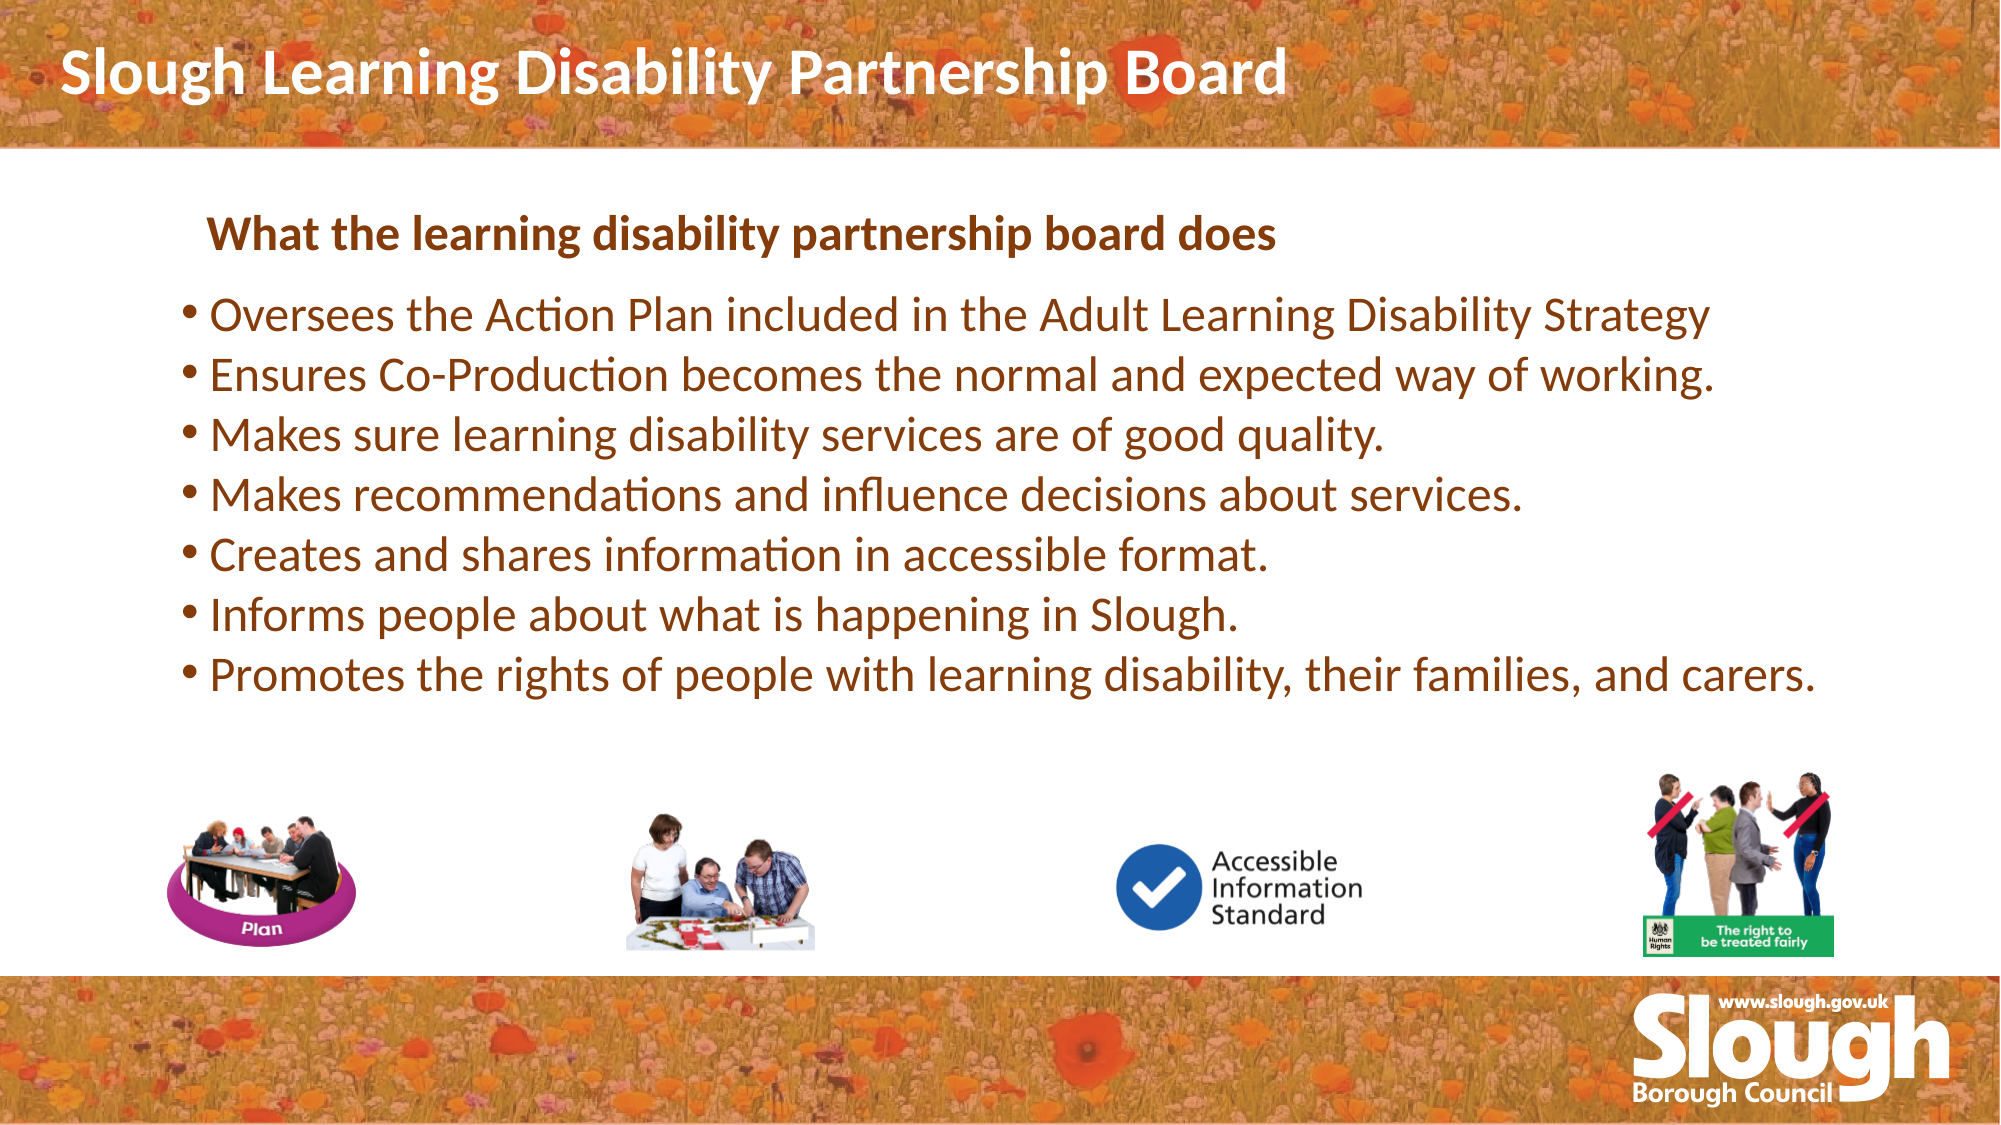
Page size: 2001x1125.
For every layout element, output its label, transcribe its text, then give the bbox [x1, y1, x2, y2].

picture [1112, 835, 1368, 939]
picture [0, 0, 2000, 149]
title What the learning disability partnership board does [191, 193, 1859, 397]
picture [166, 767, 357, 958]
picture [1643, 765, 1834, 957]
picture [0, 785, 2000, 1125]
text_box Oversees the Action Plan included in the Adult Learning Disability Strategy Ensures Co-Production becomes the normal and expected way of working. Makes sure learning disability services are of good quality. Makes recommendations and influence decisions about services. Creates and shares information in accessible format. Informs people about what is happening in Slough. Promotes the rights of people with learning disability, their families, and carers. [166, 213, 1834, 709]
